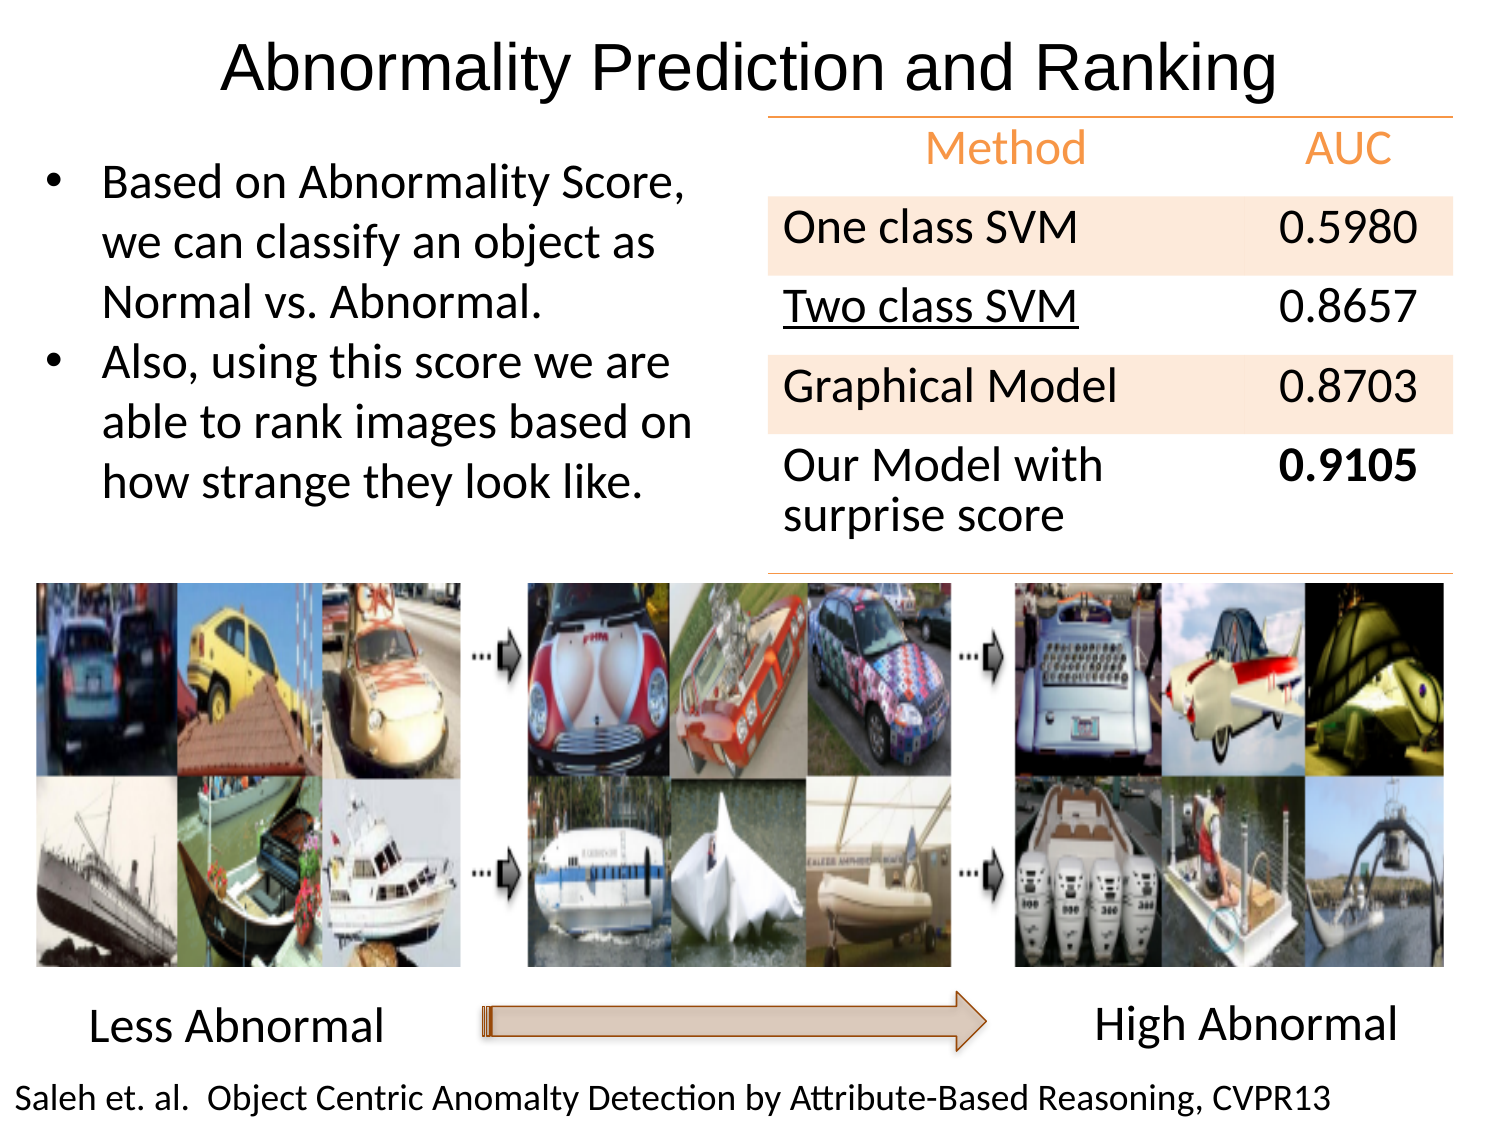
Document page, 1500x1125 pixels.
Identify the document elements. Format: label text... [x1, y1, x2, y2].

text_box Based on Abnormality Score, we can classify an object as Normal vs. Abnormal. Also, using this score we are able to rank images based on how strange they look like. [30, 141, 750, 517]
table_cell One class SVM [768, 196, 1244, 276]
table_cell Two class SVM [768, 276, 1244, 355]
table_header AUC [1244, 118, 1453, 196]
text_box Less Abnormal [73, 985, 401, 1061]
table_cell 0.8657 [1244, 276, 1453, 355]
table_cell 0.8703 [1244, 355, 1453, 434]
text_box High Abnormal [1079, 983, 1414, 1058]
text_box Saleh et. al. Object Centric Anomalty Detection by Attribute-Based Reasoning, CVPR13 [0, 1065, 1500, 1125]
picture [36, 582, 1444, 967]
table_cell Our Model with surprise score [768, 434, 1244, 573]
table_header Method [768, 118, 1244, 196]
text_box [486, 990, 987, 1052]
table_cell 0.5980 [1244, 196, 1453, 276]
table_cell 0.9105 [1244, 434, 1453, 573]
title Abnormality Prediction and Ranking [75, 0, 1425, 158]
table_cell Graphical Model [768, 355, 1244, 434]
